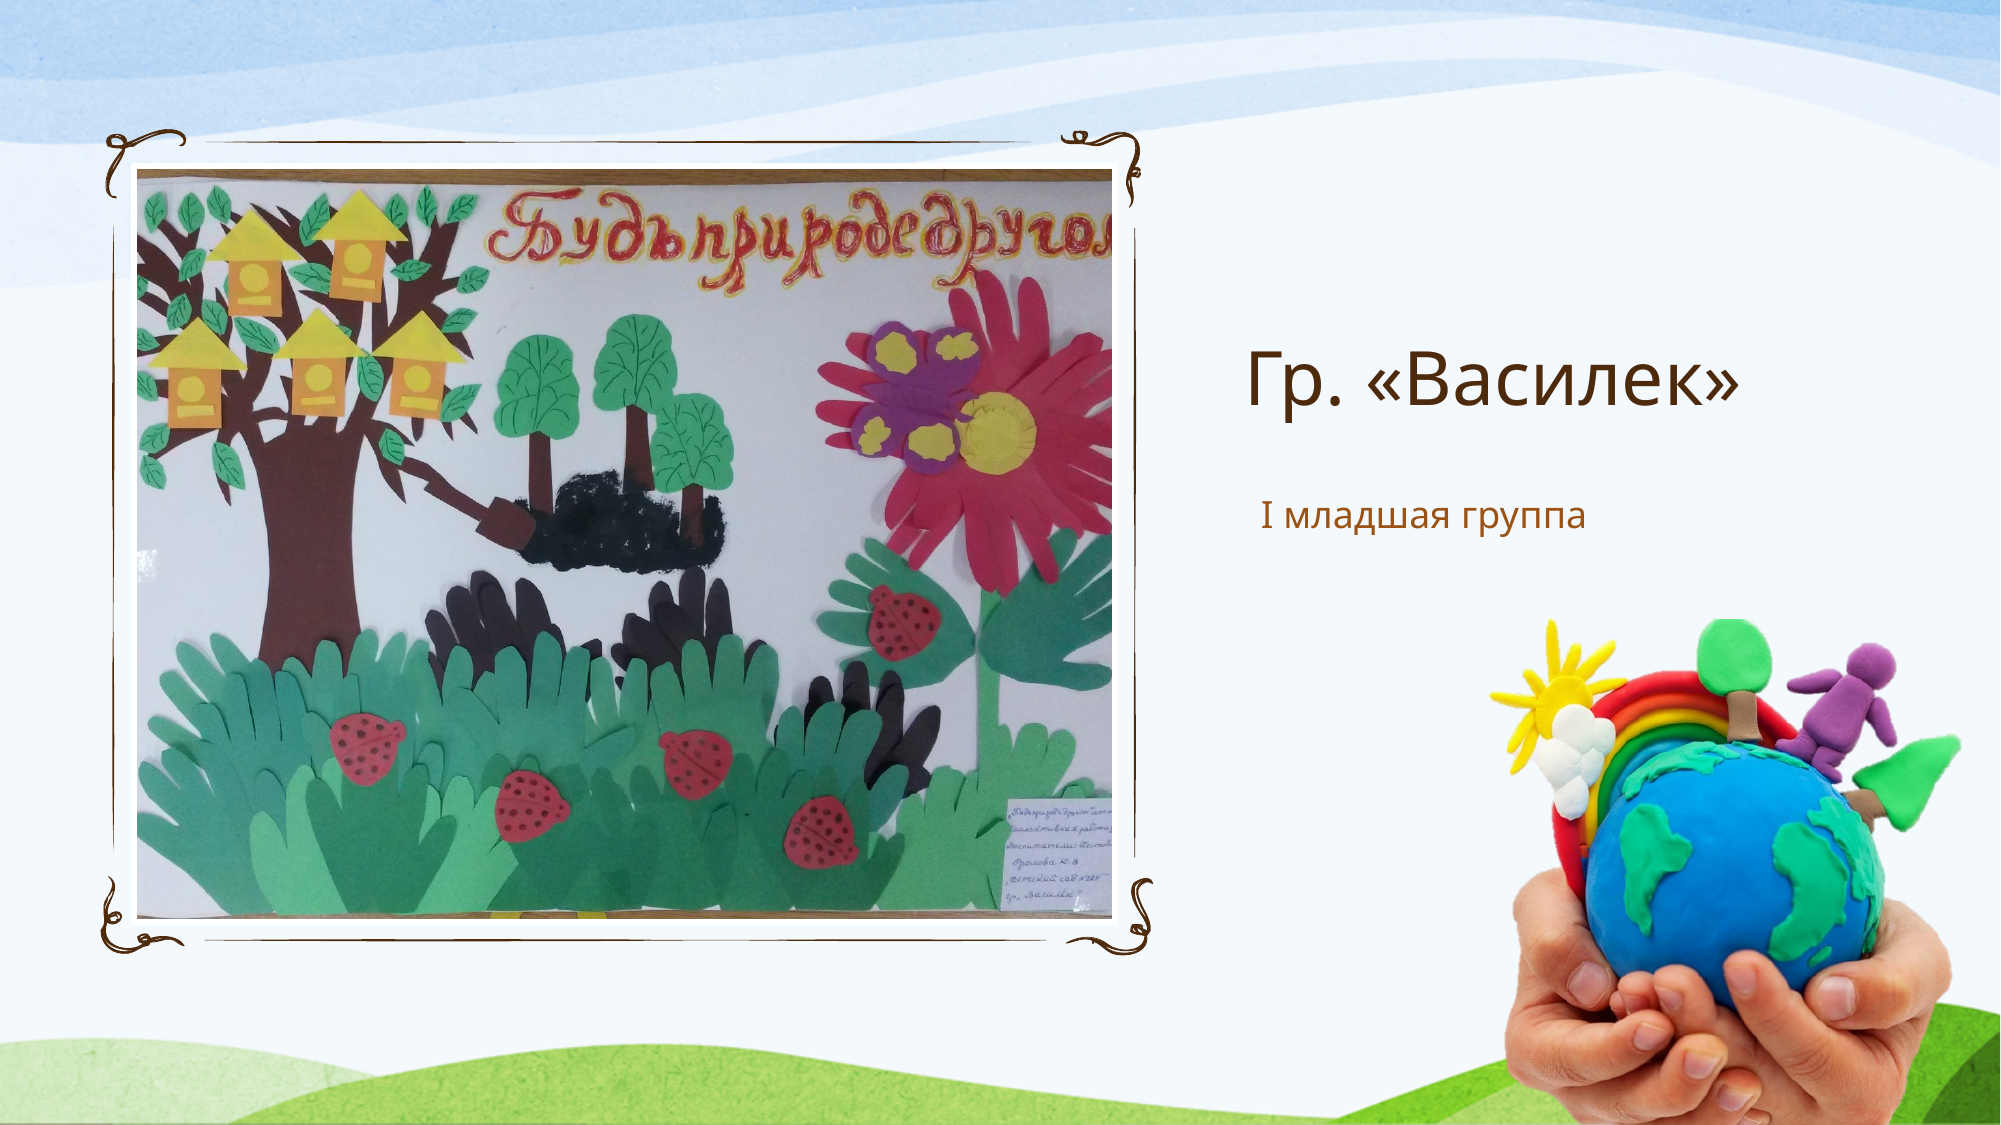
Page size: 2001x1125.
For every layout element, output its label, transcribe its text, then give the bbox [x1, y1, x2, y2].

title Гр. «Василек» [1229, 84, 1860, 429]
list I младшая группа [1245, 483, 1876, 566]
picture [0, 0, 2001, 1125]
